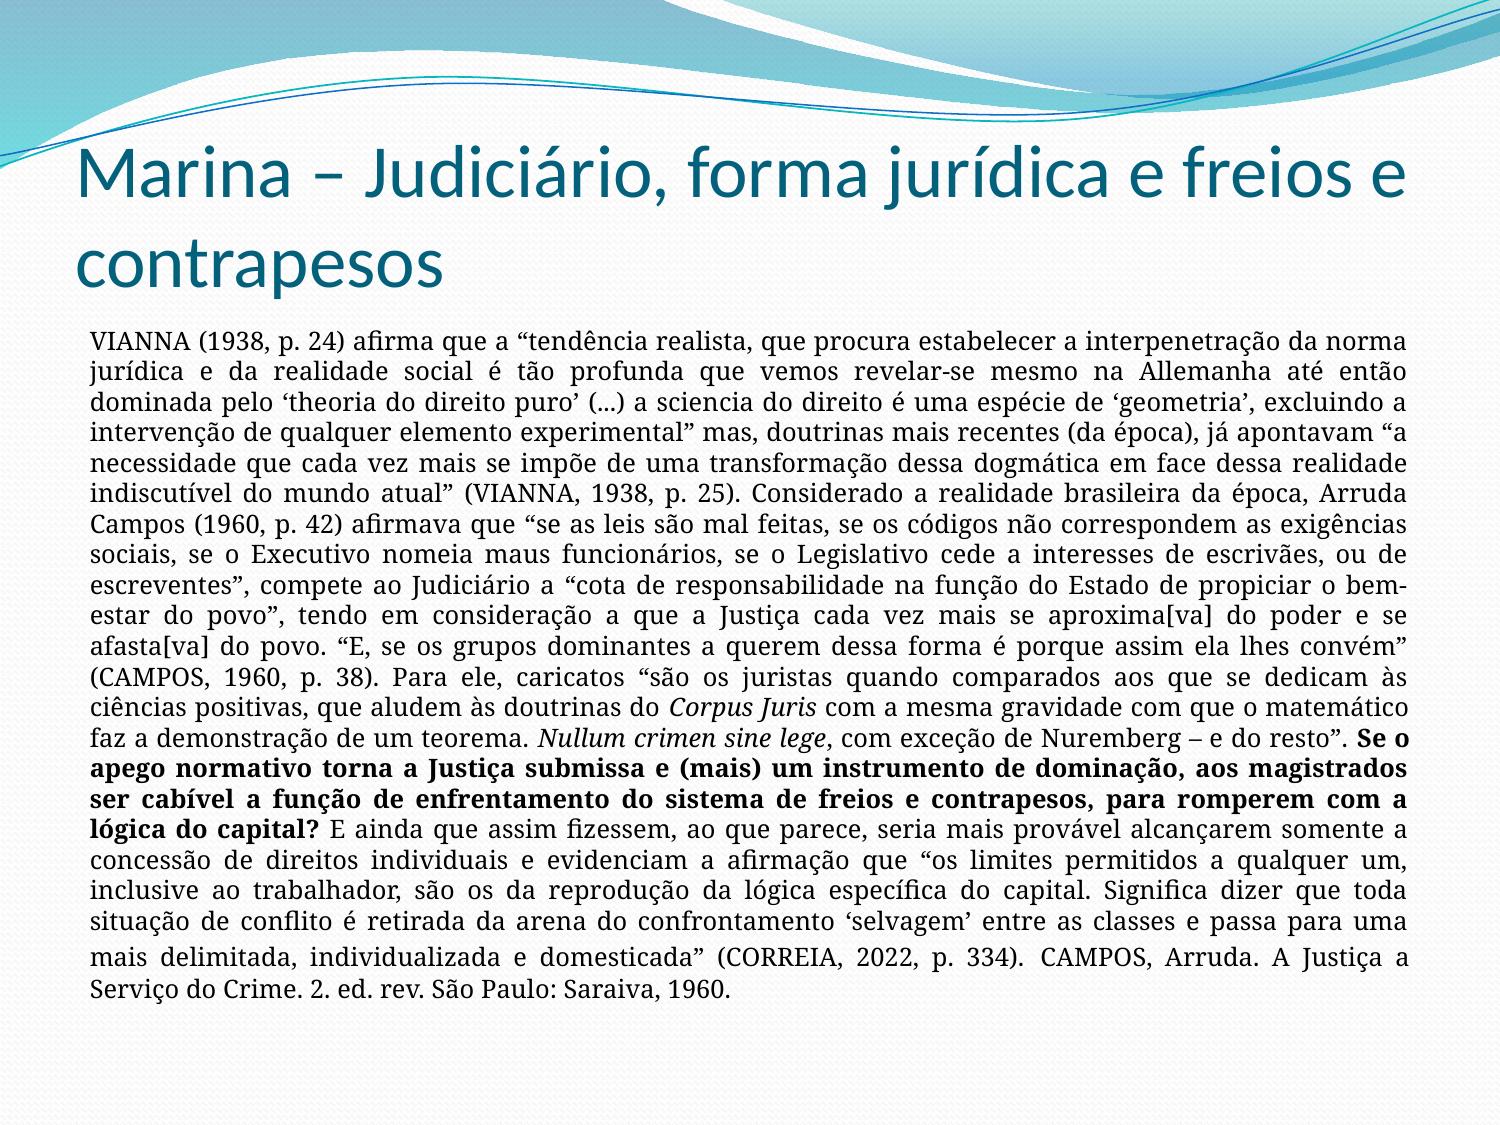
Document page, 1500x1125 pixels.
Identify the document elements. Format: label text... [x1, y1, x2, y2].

title Marina – Judiciário, forma jurídica e freios e contrapesos [75, 115, 1425, 303]
list VIANNA (1938, p. 24) afirma que a “tendência realista, que procura estabelecer a interpenetração da norma jurídica e da realidade social é tão profunda que vemos revelar-se mesmo na Allemanha até então dominada pelo ‘theoria do direito puro’ (...) a sciencia do direito é uma espécie de ‘geometria’, excluindo a intervenção de qualquer elemento experimental” mas, doutrinas mais recentes (da época), já apontavam “a necessidade que cada vez mais se impõe de uma transformação dessa dogmática em face dessa realidade indiscutível do mundo atual” (VIANNA, 1938, p. 25). Considerado a realidade brasileira da época, Arruda Campos (1960, p. 42) afirmava que “se as leis são mal feitas, se os códigos não correspondem as exigências sociais, se o Executivo nomeia maus funcionários, se o Legislativo cede a interesses de escrivães, ou de escreventes”, compete ao Judiciário a “cota de responsabilidade na função do Estado de propiciar o bem-estar do povo”, tendo em consideração a que a Justiça cada vez mais se aproxima[va] do poder e se afasta[va] do povo. “E, se os grupos dominantes a querem dessa forma é porque assim ela lhes convém” (CAMPOS, 1960, p. 38). Para ele, caricatos “são os juristas quando comparados aos que se dedicam às ciências positivas, que aludem às doutrinas do Corpus Juris com a mesma gravidade com que o matemático faz a demonstração de um teorema. Nullum crimen sine lege, com exceção de Nuremberg – e do resto”. Se o apego normativo torna a Justiça submissa e (mais) um instrumento de dominação, aos magistrados ser cabível a função de enfrentamento do sistema de freios e contrapesos, para romperem com a lógica do capital? E ainda que assim fizessem, ao que parece, seria mais provável alcançarem somente a concessão de direitos individuais e evidenciam a afirmação que “os limites permitidos a qualquer um, inclusive ao trabalhador, são os da reprodução da lógica específica do capital. Significa dizer que toda situação de conflito é retirada da arena do confrontamento ‘selvagem’ entre as classes e passa para uma mais delimitada, individualizada e domesticada” (CORREIA, 2022, p. 334). CAMPOS, Arruda. A Justiça a Serviço do Crime. 2. ed. rev. São Paulo: Saraiva, 1960. [75, 317, 1425, 1038]
